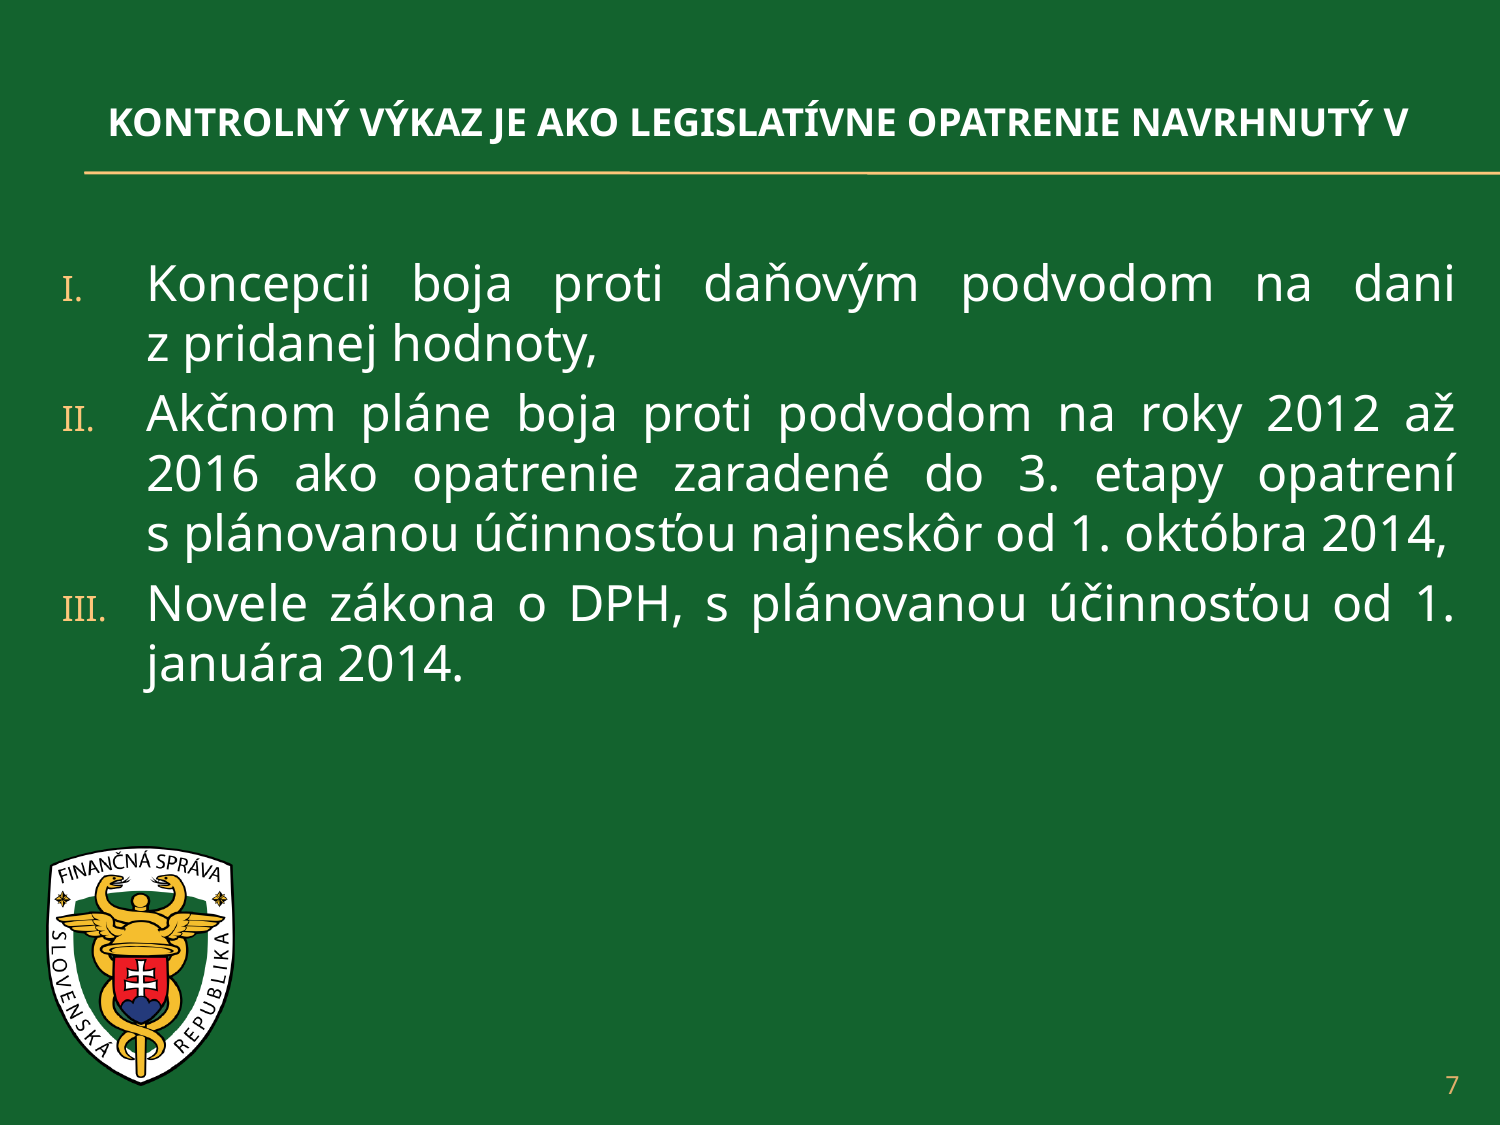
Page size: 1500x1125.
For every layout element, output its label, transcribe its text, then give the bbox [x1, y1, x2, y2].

list Koncepcii boja proti daňovým podvodom na dani z pridanej hodnoty, Akčnom pláne boja proti podvodom na roky 2012 až 2016 ako opatrenie zaradené do 3. etapy opatrení s plánovanou účinnosťou najneskôr od 1. októbra 2014, Novele zákona o DPH, s plánovanou účinnosťou od 1. januára 2014. [46, 243, 1473, 823]
title Kontrolný výkaz je ako legislatívne opatrenie navrhnutý v [41, 75, 1475, 213]
slide_number 7 [1350, 1061, 1475, 1103]
picture [46, 845, 236, 1086]
